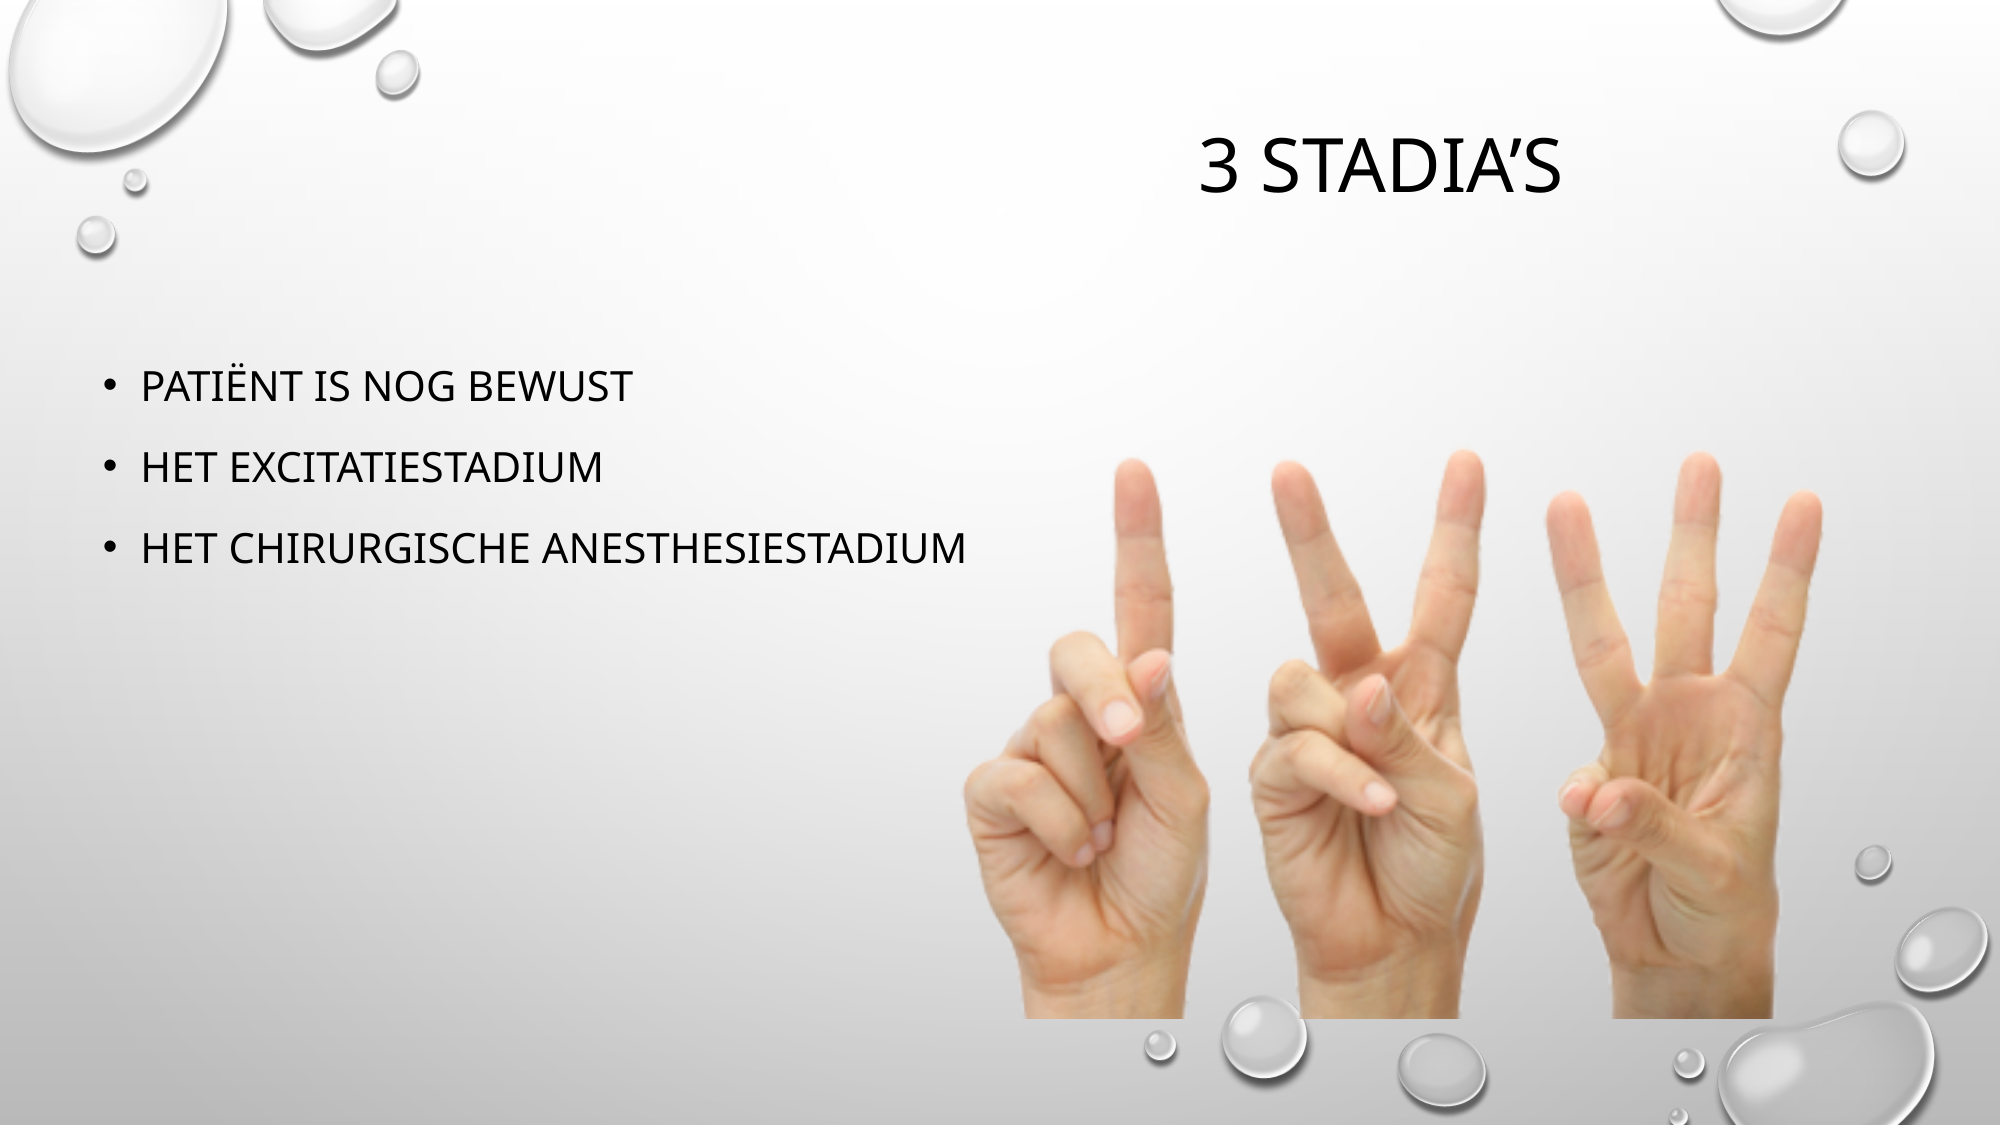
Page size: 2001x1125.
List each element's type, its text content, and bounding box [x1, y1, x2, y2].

picture [0, 0, 2000, 1125]
list Patiënt is nog bewust Het excitatiestadium Het chirurgische anesthesiestadium [87, 342, 1334, 622]
title 3 stadia’s [531, 37, 2000, 299]
